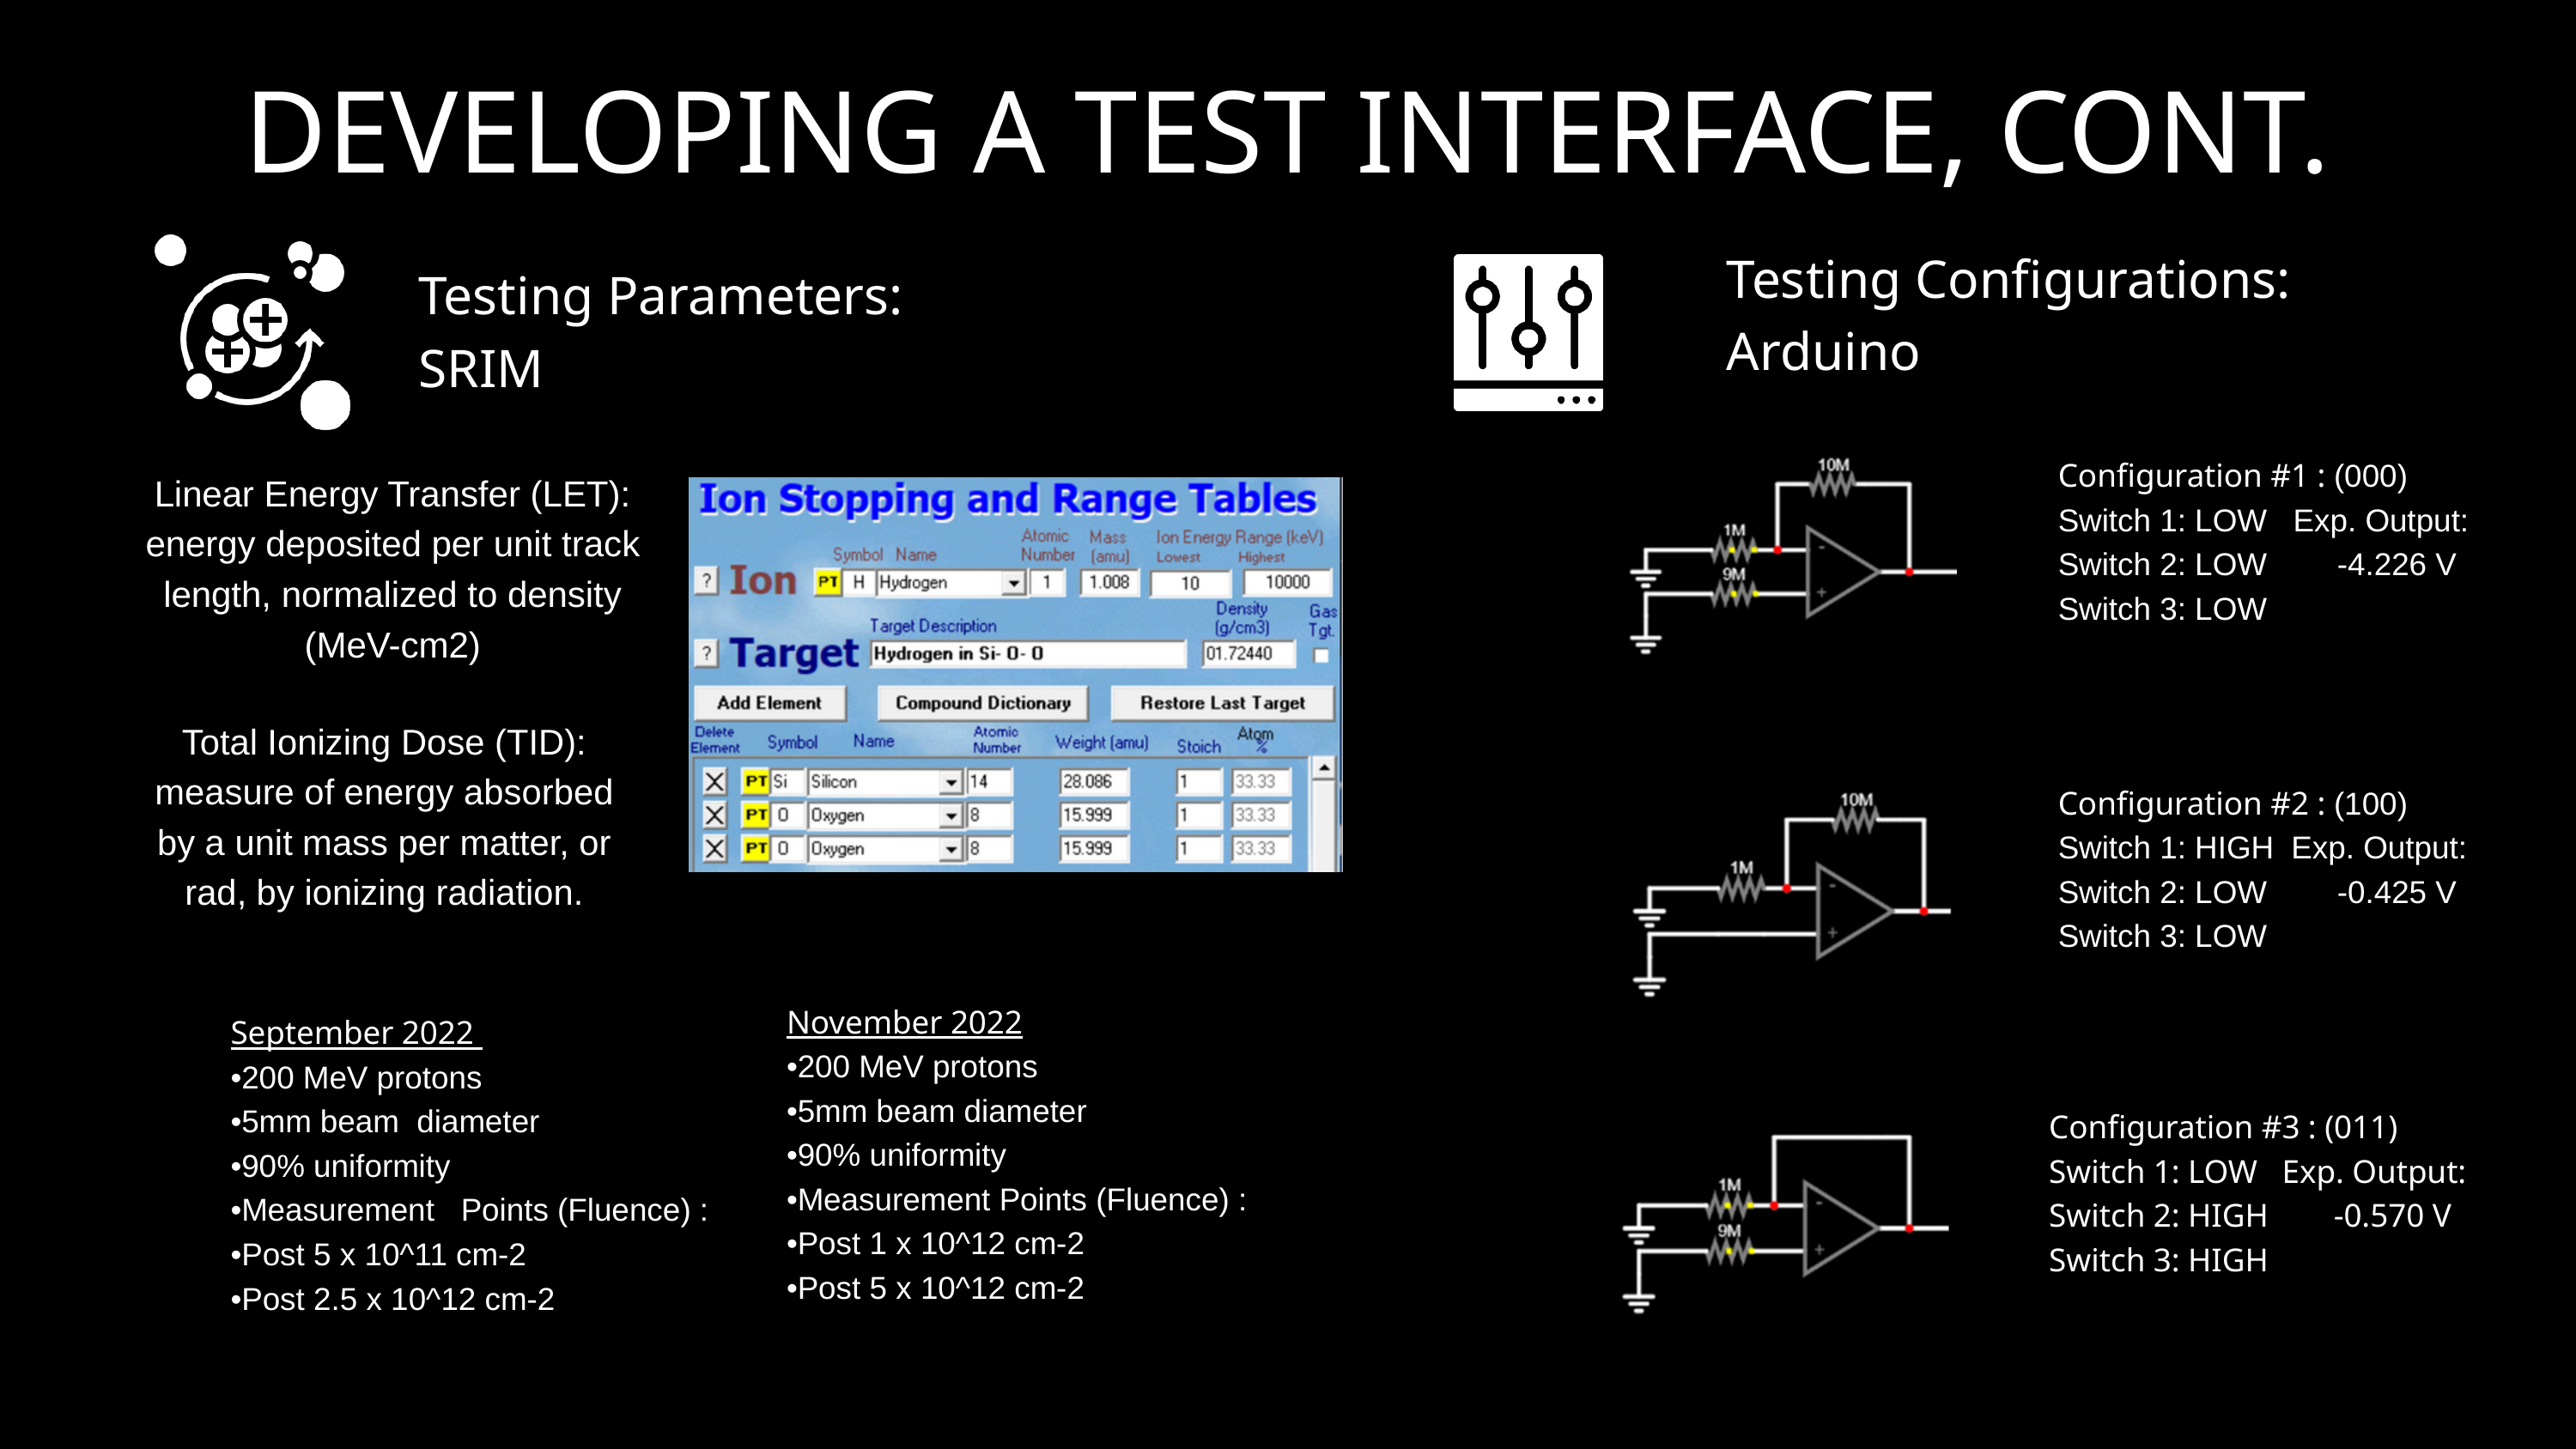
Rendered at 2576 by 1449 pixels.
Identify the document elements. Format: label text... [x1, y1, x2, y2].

text_box Testing Parameters: SRIM [418, 252, 1331, 543]
text_box Configuration #1 : (000) Switch 1: LOW Exp. Output: Switch 2: LOW -4.226 V Switch 3: LOW [2057, 404, 2576, 671]
picture [155, 234, 351, 430]
text_box November 2022 •200 MeV protons •5mm beam diameter •90% uniformity •Measurement Points (Fluence) : •Post 1 x 10^12 cm-2 •Post 5 x 10^12 cm-2 [787, 995, 1343, 1350]
picture [689, 477, 1343, 872]
picture [1606, 429, 1957, 1332]
text_box Testing Configurations: Arduino [1726, 235, 2576, 454]
text_box Configuration #2 : (100) Switch 1: HIGH Exp. Output: Switch 2: LOW -0.425 V Switch 3: LOW [2057, 776, 2576, 998]
text_box September 2022 •200 MeV protons •5mm beam diameter •90% uniformity •Measurement Points (Fluence) : •Post 5 x 10^11 cm-2 •Post 2.5 x 10^12 cm-2 [230, 1006, 787, 1405]
picture [1454, 253, 1604, 411]
text_box Configuration #3 : (011) Switch 1: LOW Exp. Output: Switch 2: HIGH -0.570 V Switch 3: HIGH [2049, 1056, 2576, 1367]
text_box Linear Energy Transfer (LET): energy deposited per unit track length, normalized to density (MeV-cm2) [136, 463, 650, 716]
text_box Total Ionizing Dose (TID): measure of energy absorbed by a unit mass per matter, or rad, by ionizing radiation. [136, 712, 634, 913]
text_box DEVELOPING A TEST INTERFACE, CONT. [136, 59, 2440, 196]
